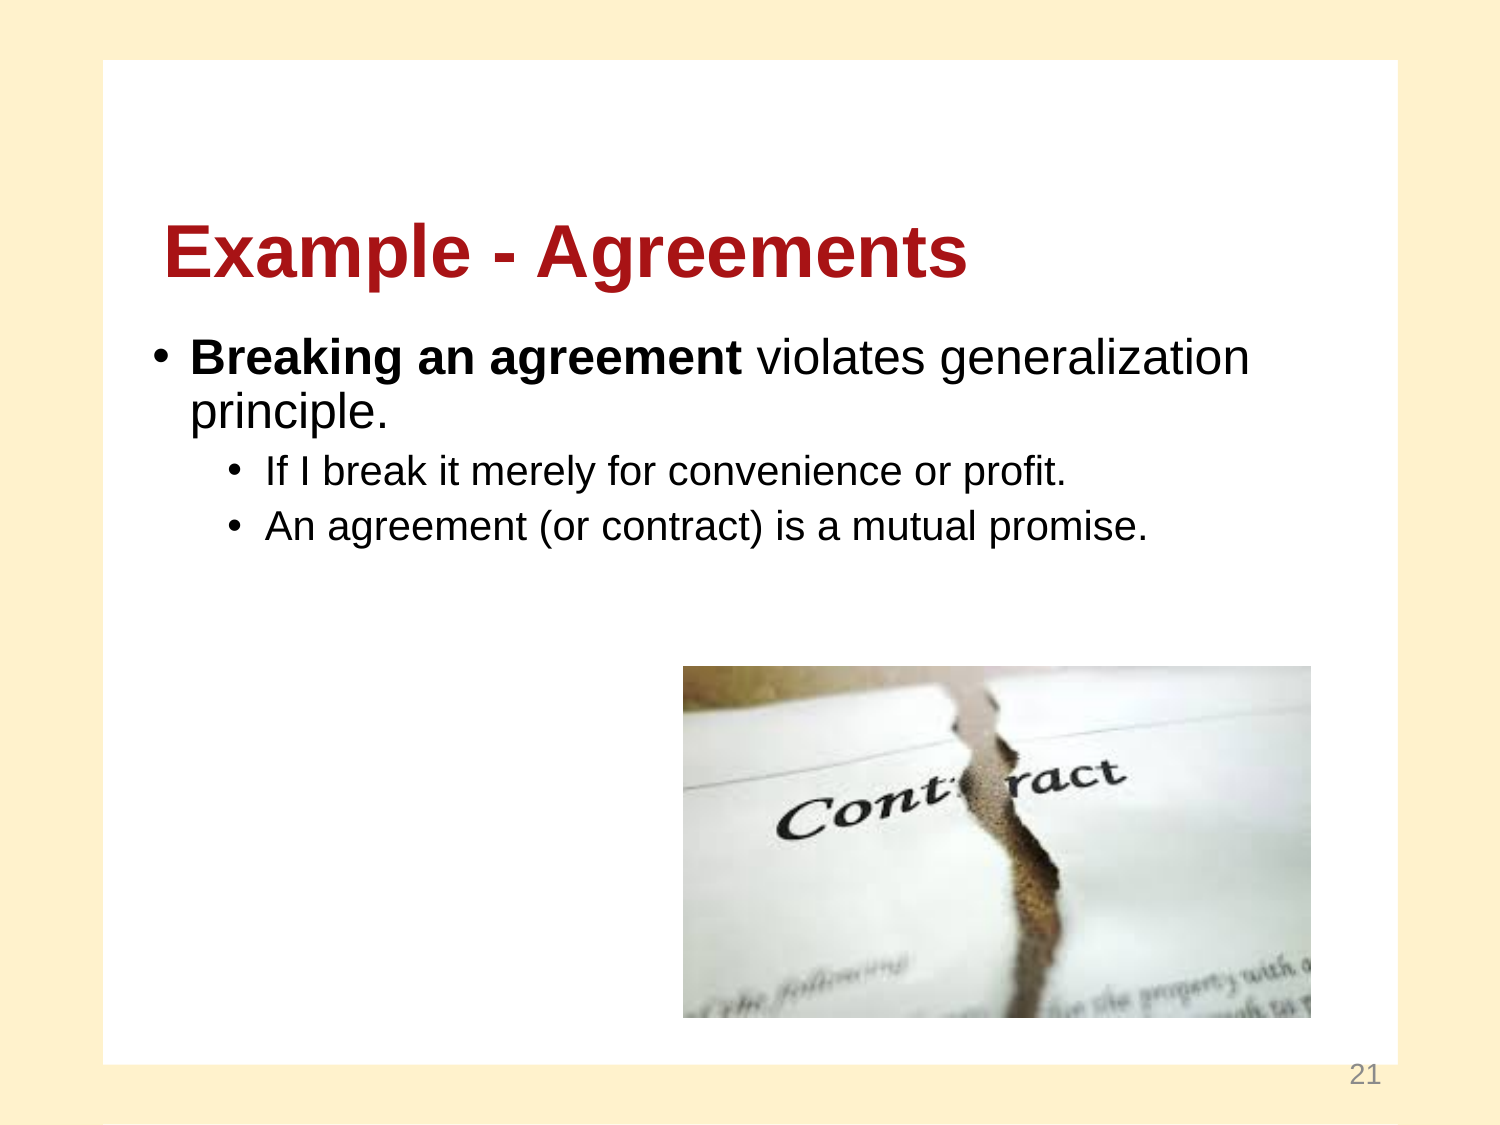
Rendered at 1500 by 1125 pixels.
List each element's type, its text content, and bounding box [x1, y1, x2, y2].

list Breaking an agreement violates generalization principle. If I break it merely for convenience or profit. An agreement (or contract) is a mutual promise. [137, 323, 1488, 1030]
text_box Example - Agreements [149, 112, 1500, 300]
picture [683, 666, 1311, 1018]
slide_number 21 [1059, 1042, 1397, 1103]
